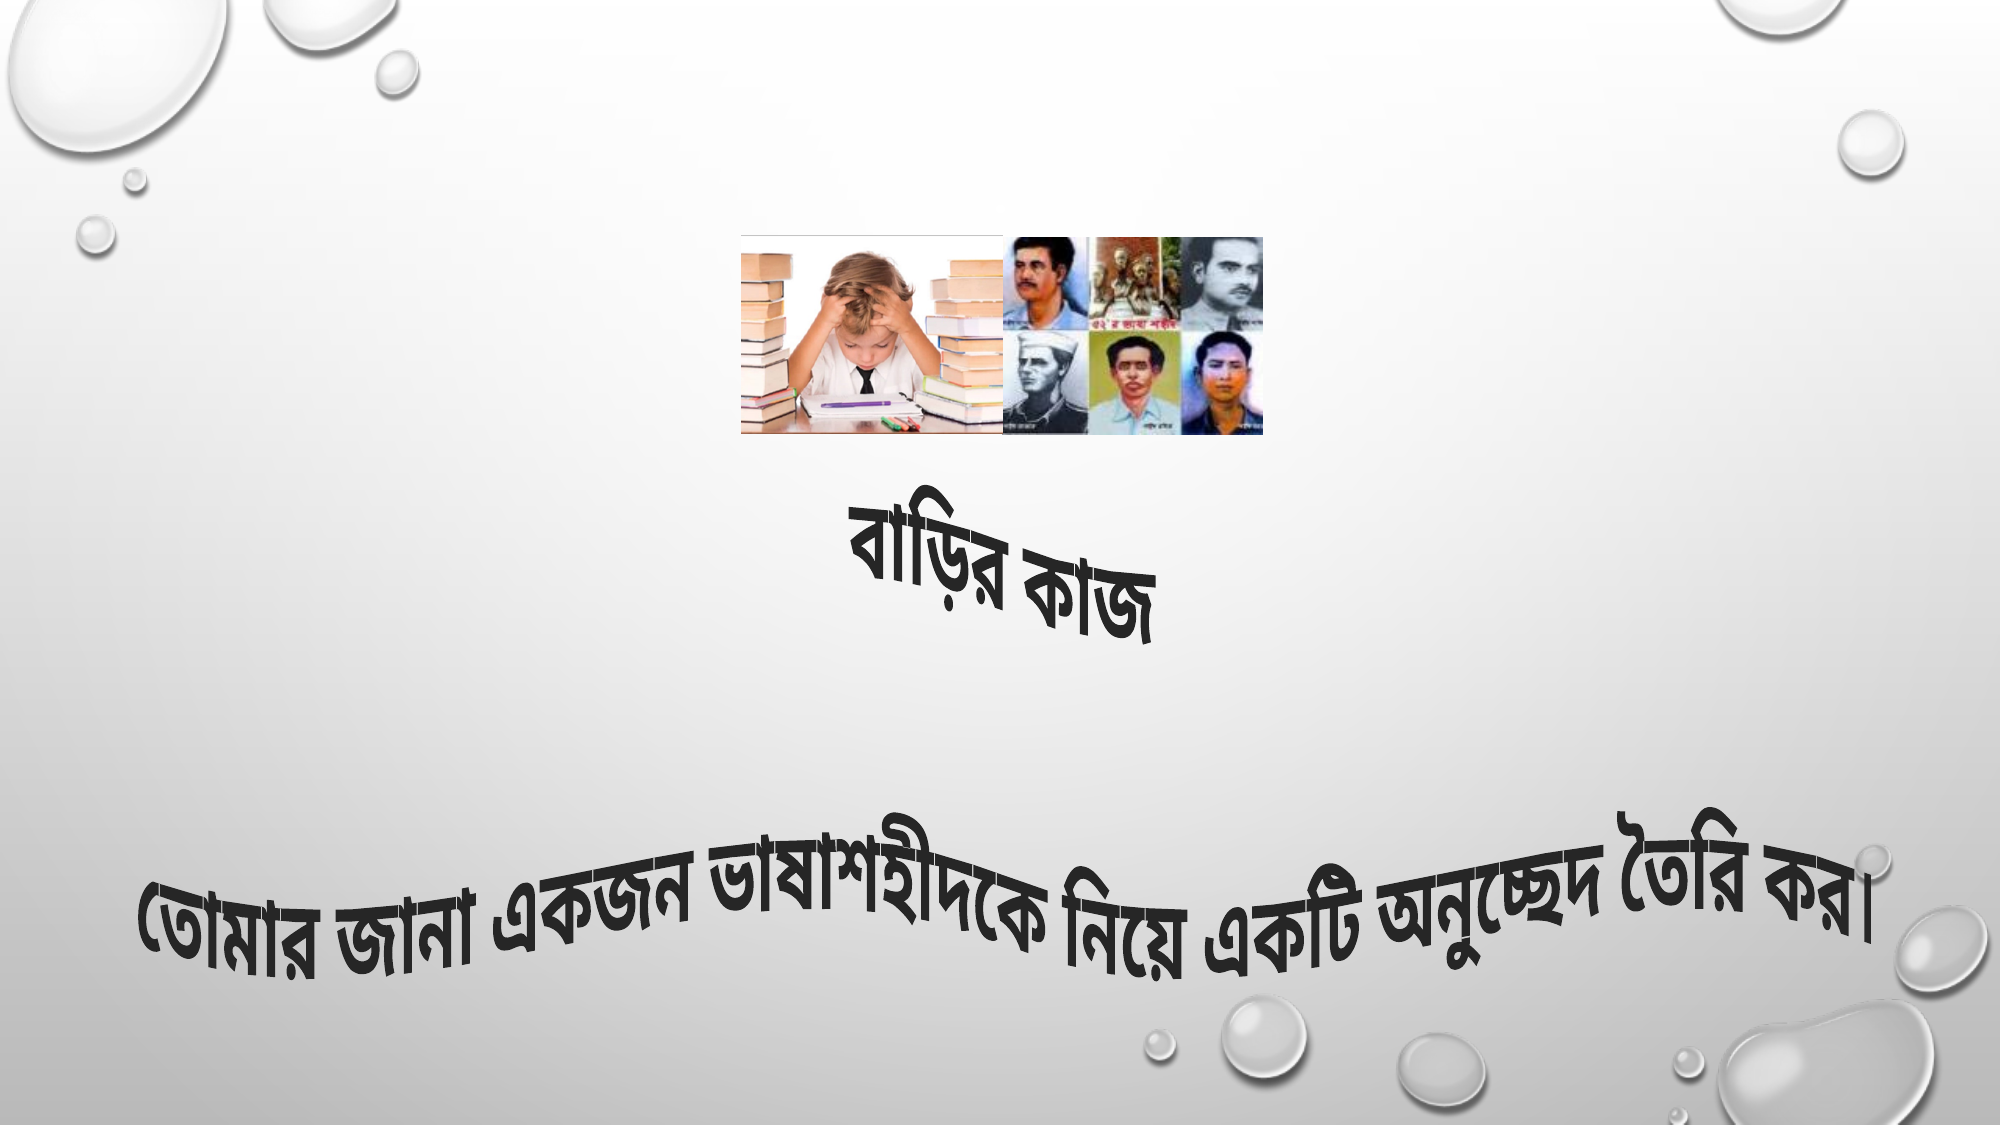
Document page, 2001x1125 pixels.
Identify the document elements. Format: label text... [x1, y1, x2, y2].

text_box বাড়ির কাজ তোমার জানা একজন ভাষাশহীদকে নিয়ে একটি অনুচ্ছেদ তৈরি কর। [334, 885, 478, 978]
text_box বাড়ির কাজ তোমার জানা একজন ভাষাশহীদকে নিয়ে একটি অনুচ্ছেদ তৈরি কর। [136, 880, 322, 982]
text_box বাড়ির কাজ তোমার জানা একজন ভাষাশহীদকে নিয়ে একটি অনুচ্ছেদ তৈরি কর। [1250, 862, 1364, 975]
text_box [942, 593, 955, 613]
text_box বাড়ির কাজ তোমার জানা একজন ভাষাশহীদকে নিয়ে একটি অনুচ্ছেদ তৈরি কর। [1203, 905, 1249, 979]
text_box বাড়ির কাজ তোমার জানা একজন ভাষাশহীদকে নিয়ে একটি অনুচ্ছেদ তৈরি কর। [1615, 805, 1750, 914]
text_box বাড়ির কাজ তোমার জানা একজন ভাষাশহীদকে নিয়ে একটি অনুচ্ছেদ তৈরি কর। [491, 881, 537, 954]
picture [0, 0, 2000, 1125]
text_box বাড়ির কাজ তোমার জানা একজন ভাষাশহীদকে নিয়ে একটি অনুচ্ছেদ তৈরি কর। [1060, 864, 1189, 983]
text_box বাড়ির কাজ তোমার জানা একজন ভাষাশহীদকে নিয়ে একটি অনুচ্ছেদ তৈরি কর। [847, 483, 1010, 612]
text_box বাড়ির কাজ তোমার জানা একজন ভাষাশহীদকে নিয়ে একটি অনুচ্ছেদ তৈরি কর। [538, 849, 696, 946]
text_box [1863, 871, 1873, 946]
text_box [741, 235, 1264, 436]
text_box বাড়ির কাজ তোমার জানা একজন ভাষাশহীদকে নিয়ে একটি অনুচ্ছেদ তৈরি কর। [707, 811, 1049, 955]
text_box বাড়ির কাজ তোমার জানা একজন ভাষাশহীদকে নিয়ে একটি অনুচ্ছেদ তৈরি কর। [1375, 843, 1605, 972]
text_box বাড়ির কাজ তোমার জানা একজন ভাষাশহীদকে নিয়ে একটি অনুচ্ছেদ তৈরি কর। [1762, 843, 1856, 938]
text_box বাড়ির কাজ তোমার জানা একজন ভাষাশহীদকে নিয়ে একটি অনুচ্ছেদ তৈরি কর। [1021, 546, 1157, 646]
